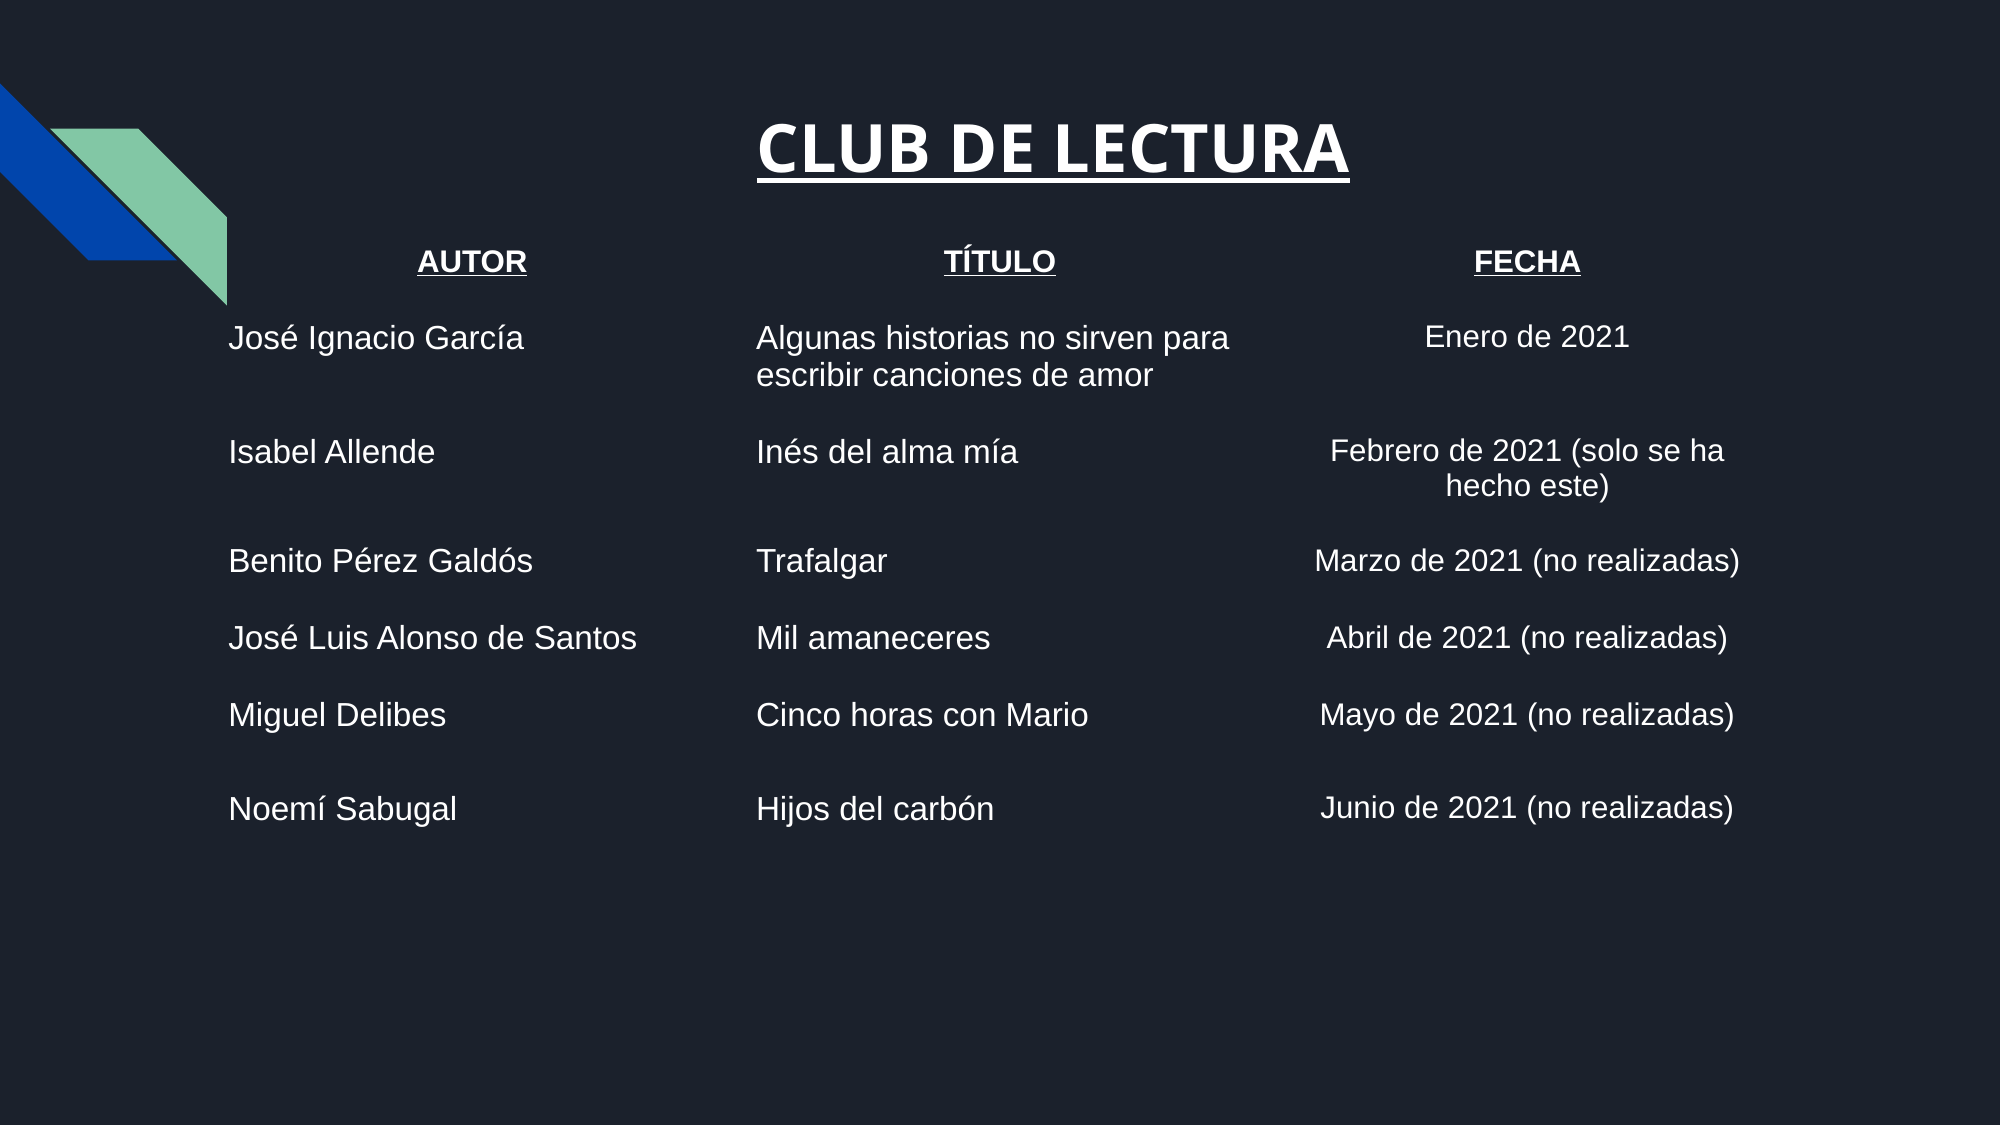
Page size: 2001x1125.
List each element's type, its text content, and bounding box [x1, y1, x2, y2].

table_cell Abril de 2021 (no realizadas) [1264, 600, 1792, 677]
table_cell José Luis Alonso de Santos [208, 600, 736, 677]
table_header TÍTULO [736, 225, 1264, 299]
title CLUB DE LECTURA [283, 86, 1824, 199]
table_cell Isabel Allende [208, 413, 736, 523]
table_cell Benito Pérez Galdós [208, 523, 736, 600]
table_cell Mayo de 2021 (no realizadas) [1264, 677, 1792, 770]
table_cell Inés del alma mía [736, 413, 1264, 523]
table_cell Enero de 2021 [1264, 299, 1792, 413]
table_header AUTOR [208, 225, 736, 299]
table_cell Miguel Delibes [208, 677, 736, 770]
table_cell Marzo de 2021 (no realizadas) [1264, 523, 1792, 600]
table_cell José Ignacio García [208, 299, 736, 413]
table_cell Trafalgar [736, 523, 1264, 600]
table_cell Cinco horas con Mario [736, 677, 1264, 770]
table_cell Hijos del carbón [736, 770, 1264, 847]
table_cell Febrero de 2021 (solo se ha hecho este) [1264, 413, 1792, 523]
table_header FECHA [1264, 225, 1792, 299]
table_cell Algunas historias no sirven para escribir canciones de amor [736, 299, 1264, 413]
table_cell Mil amaneceres [736, 600, 1264, 677]
table_cell Junio de 2021 (no realizadas) [1264, 770, 1792, 847]
table_cell Noemí Sabugal [208, 770, 736, 847]
